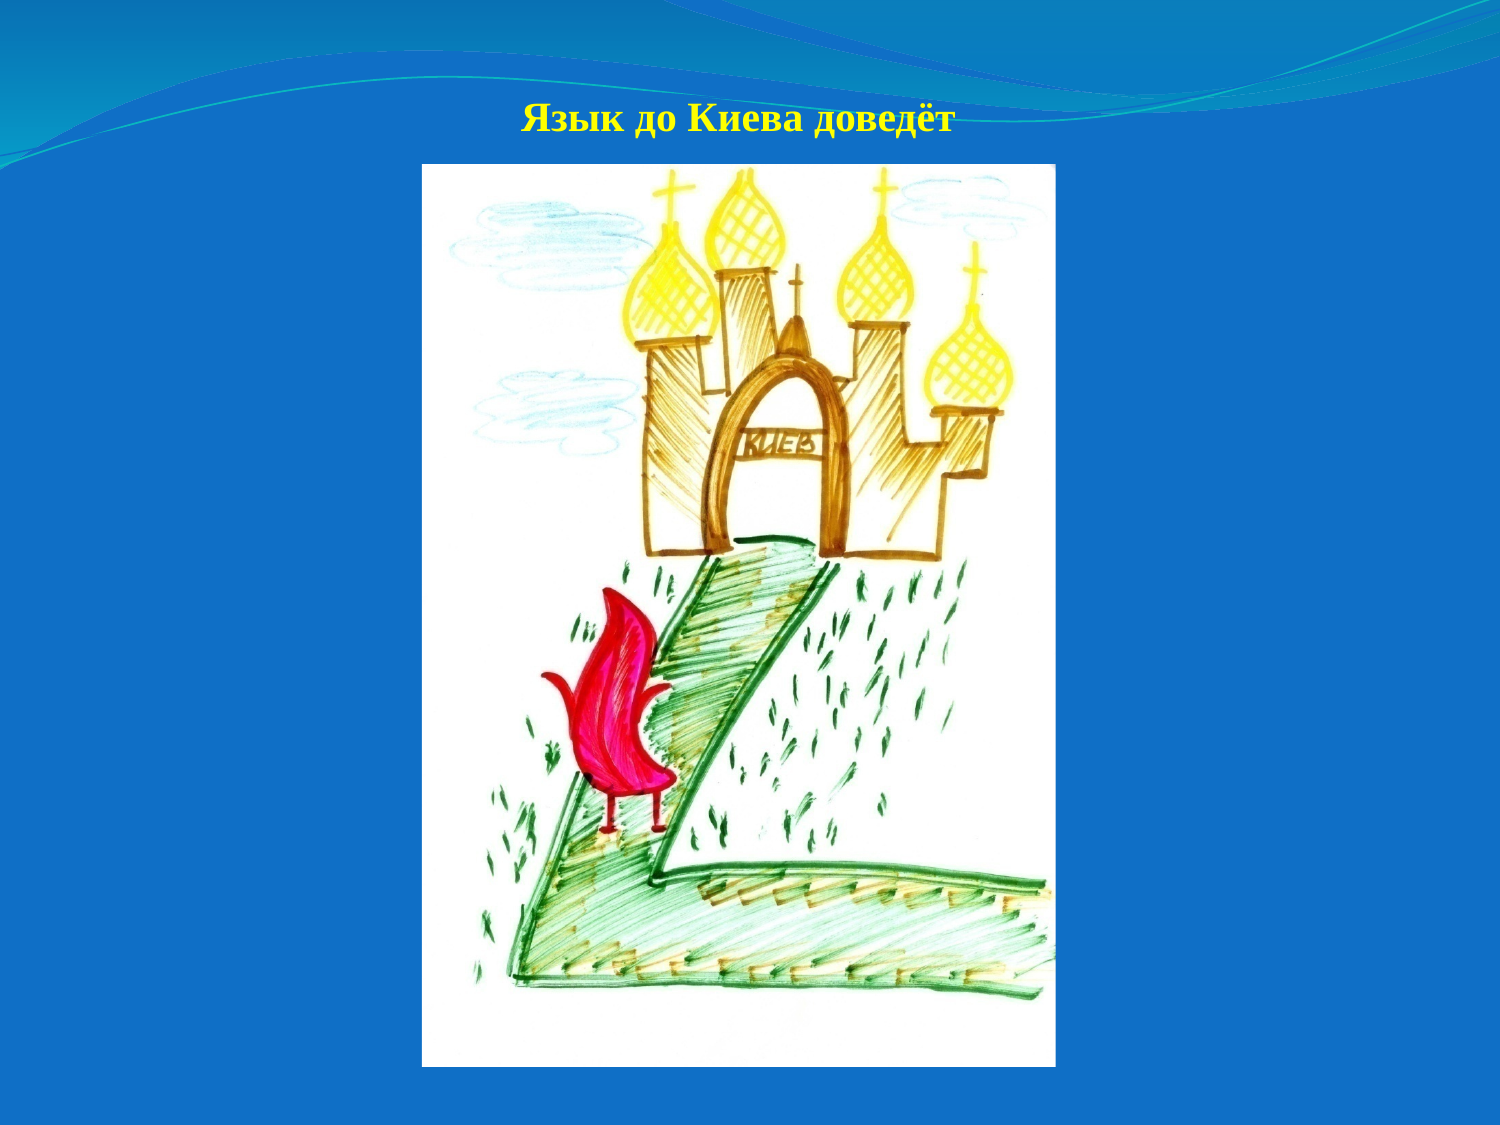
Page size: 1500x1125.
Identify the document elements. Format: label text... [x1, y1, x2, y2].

text_box Язык до Киева доведёт [292, 82, 1184, 147]
picture [421, 163, 1056, 1067]
